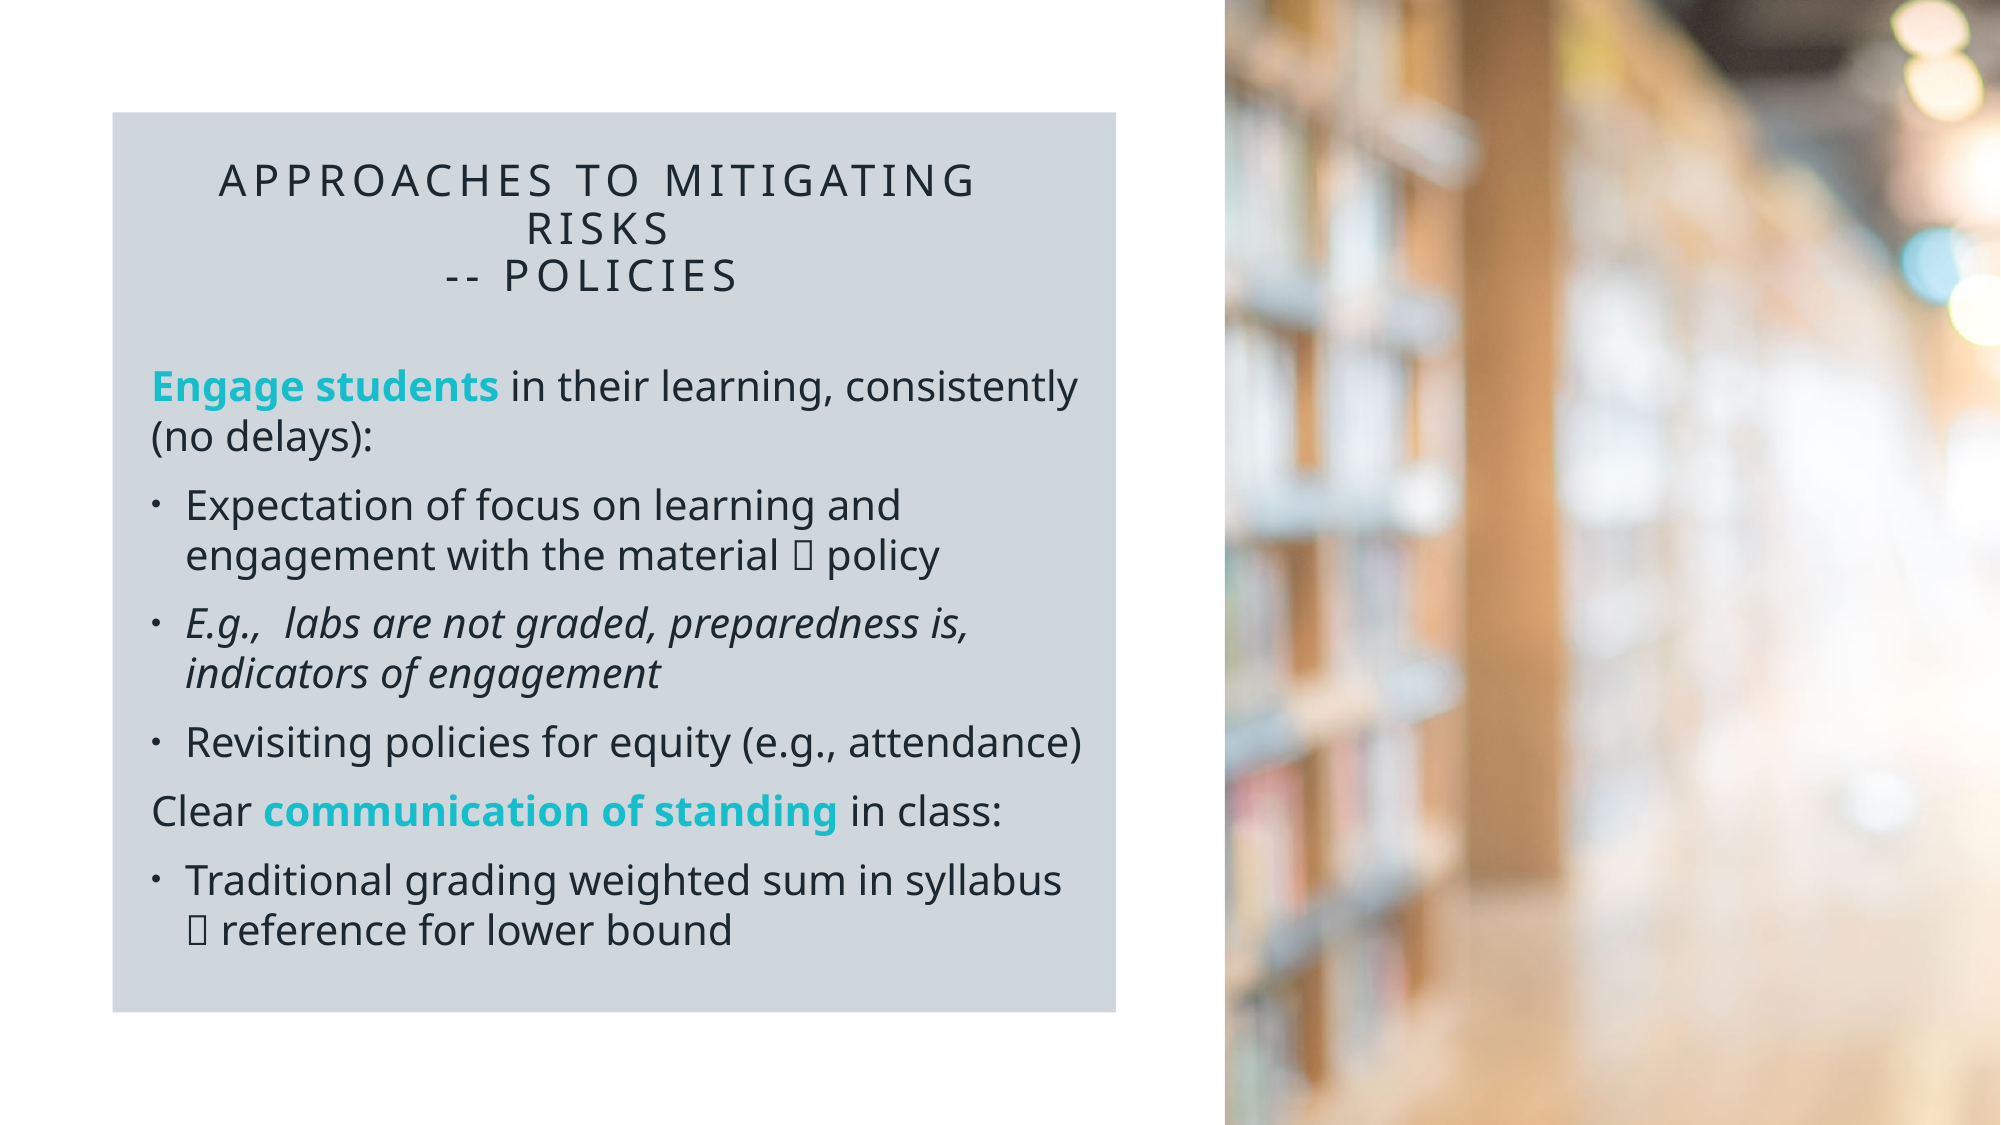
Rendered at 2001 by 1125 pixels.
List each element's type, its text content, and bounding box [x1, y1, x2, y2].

list Engage students in their learning, consistently (no delays): Expectation of focus on learning and engagement with the material  policy E.g., labs are not graded, preparedness is, indicators of engagement Revisiting policies for equity (e.g., attendance) Clear communication of standing in class: Traditional grading weighted sum in syllabus  reference for lower bound [135, 352, 1100, 1013]
title approaches to mitigating risks -- policies [172, 150, 1028, 309]
text_box [0, 0, 1224, 1125]
picture [1224, 0, 2000, 1125]
text_box [111, 111, 1117, 1013]
